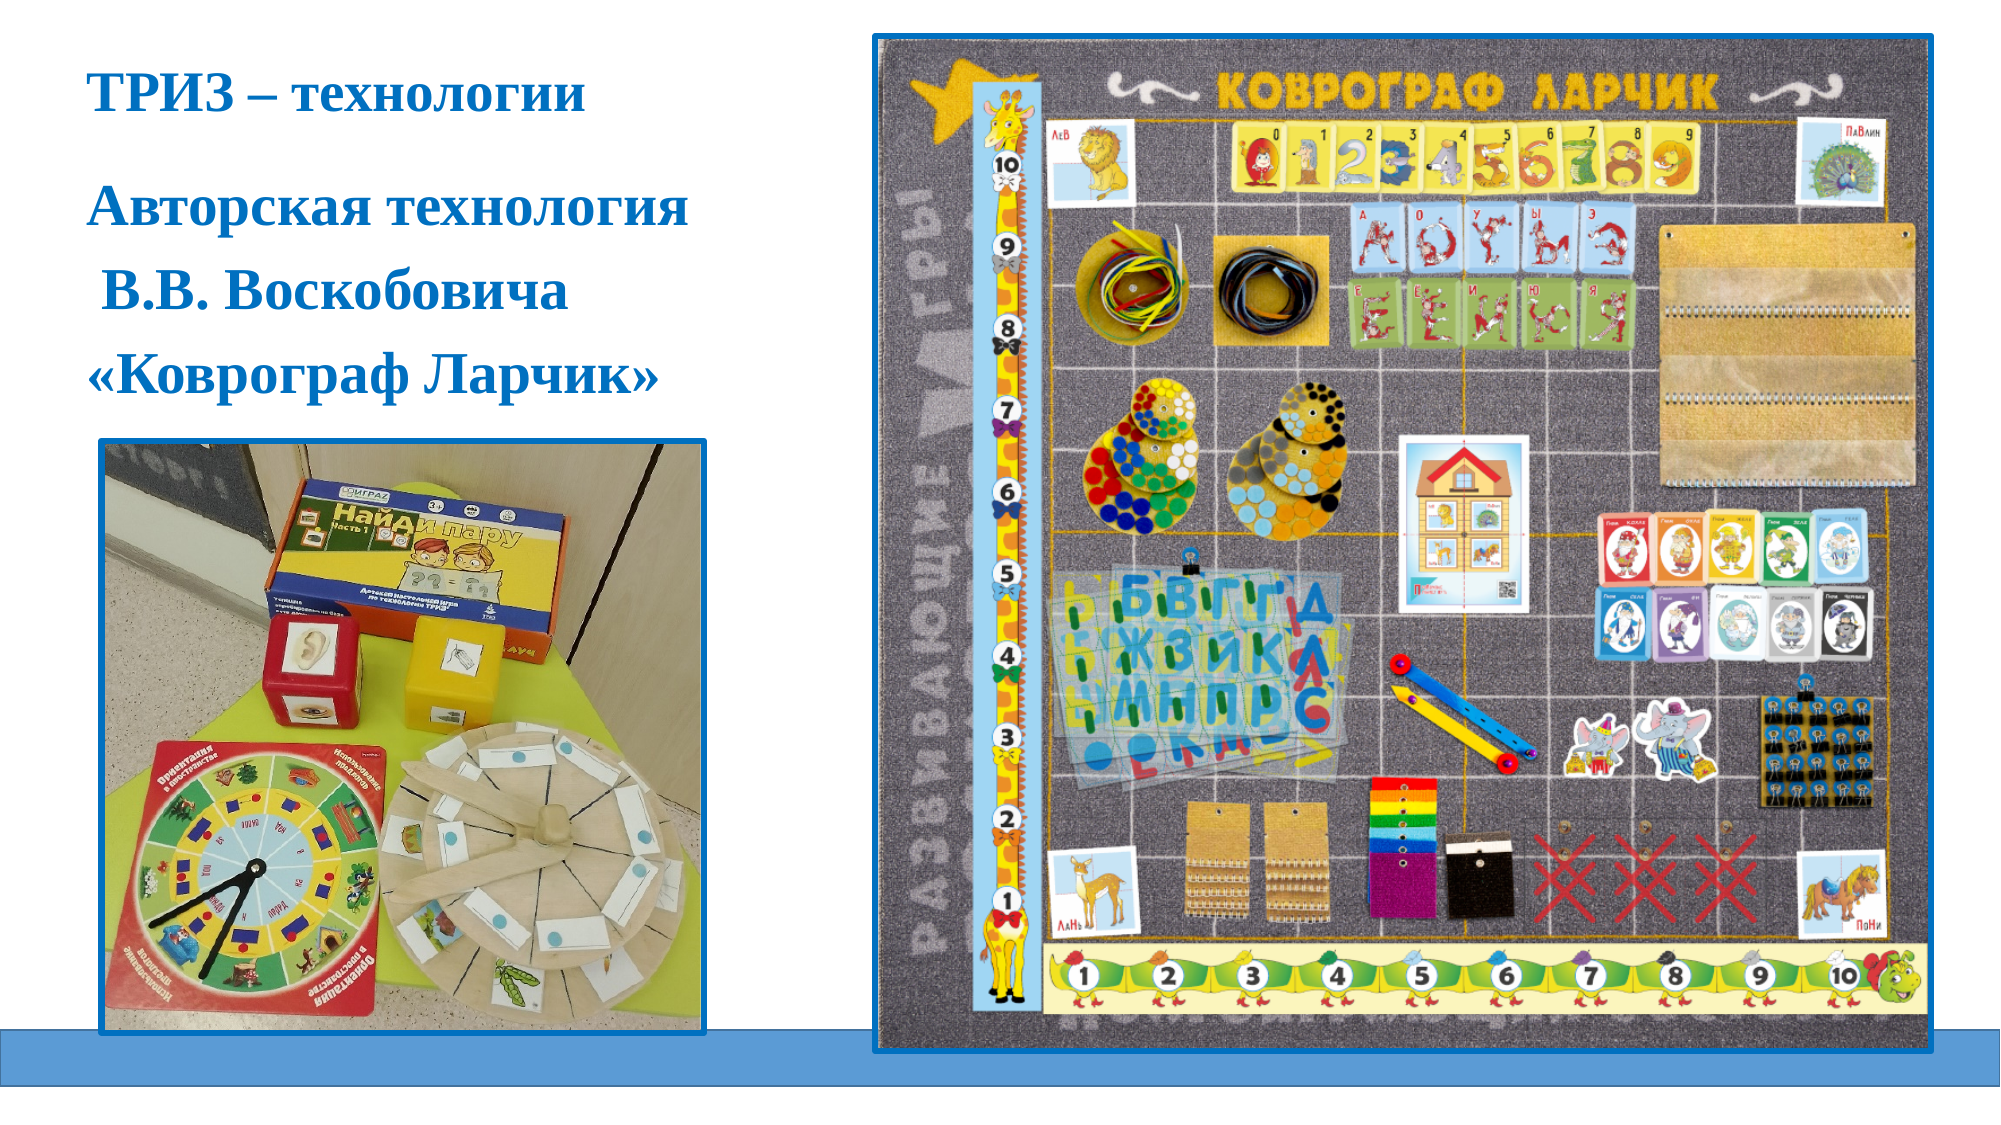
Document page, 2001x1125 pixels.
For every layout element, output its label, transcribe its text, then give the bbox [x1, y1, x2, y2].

picture [104, 443, 701, 1030]
list ТРИЗ – технологии [71, 54, 810, 167]
text_box [0, 1029, 2000, 1087]
text_box Авторская технология В.В. Воскобовича «Коврограф Ларчик» [71, 167, 872, 511]
picture [878, 39, 1929, 1048]
